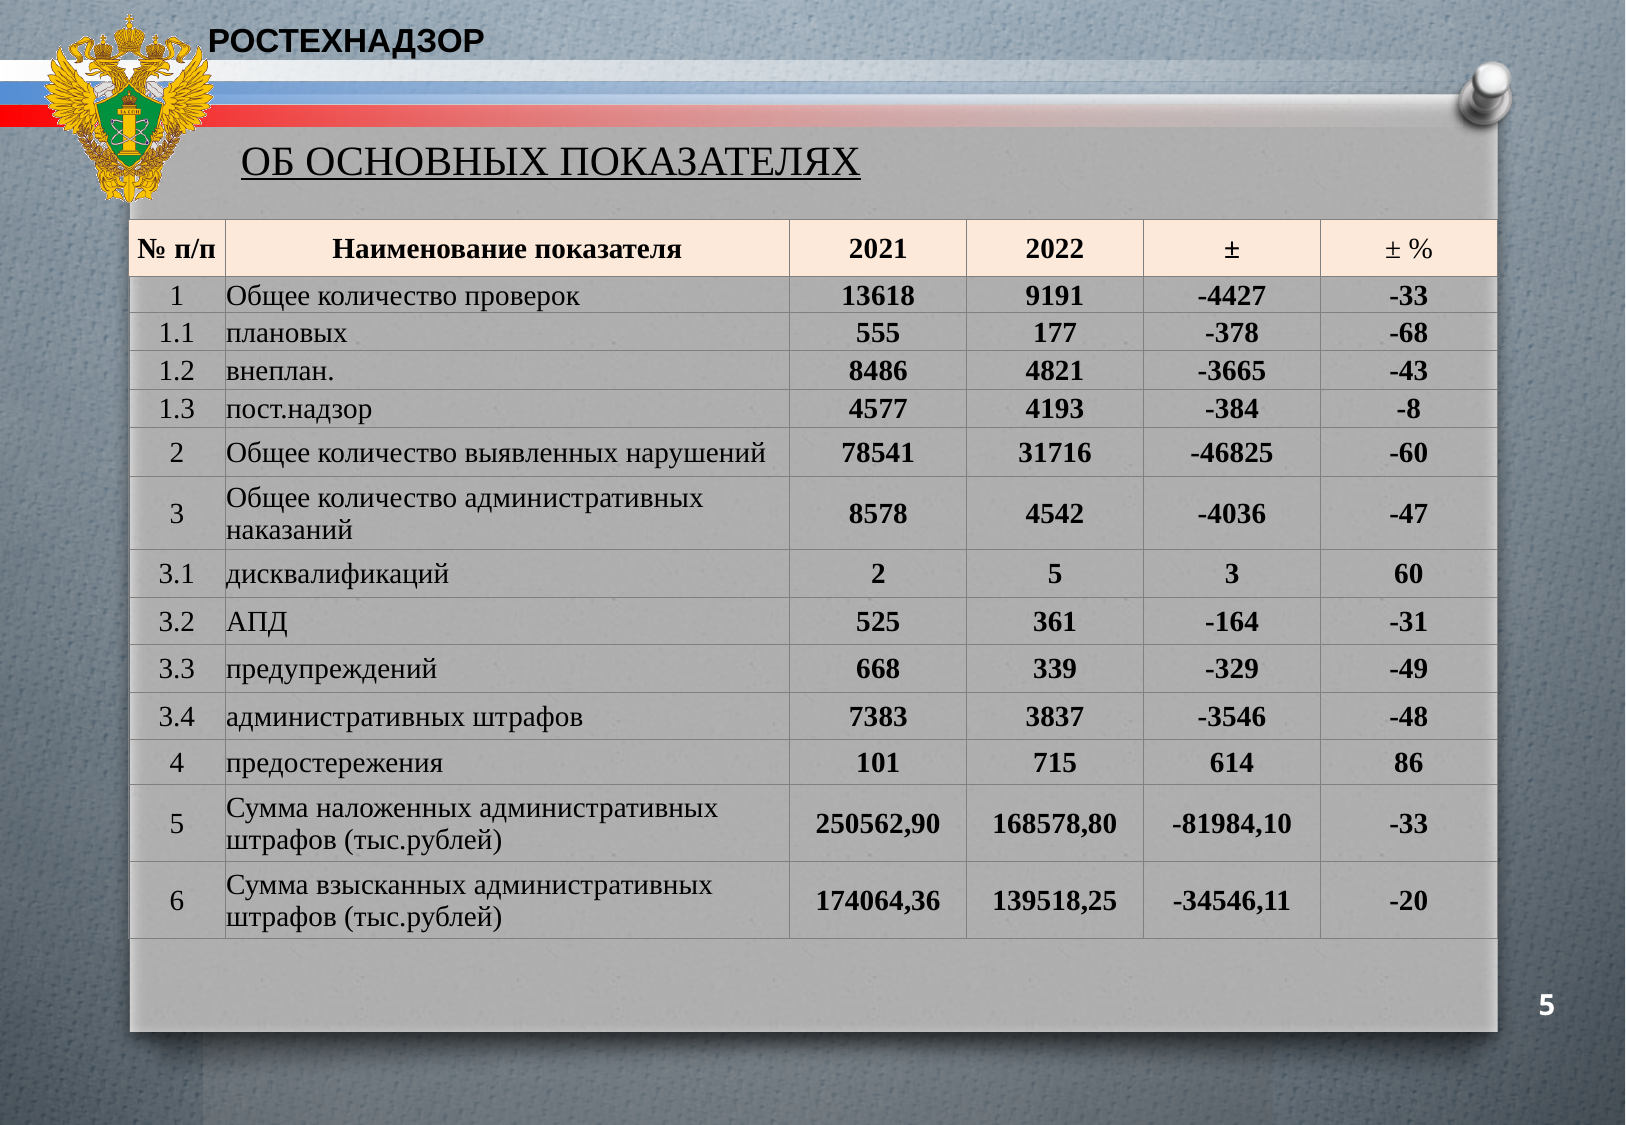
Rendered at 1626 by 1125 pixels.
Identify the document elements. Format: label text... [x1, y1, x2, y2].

table_cell -3665 [1144, 351, 1320, 389]
table_cell 4542 [967, 477, 1143, 549]
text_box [0, 11, 1463, 203]
table_cell 4577 [790, 390, 966, 427]
picture [1463, 34, 1556, 157]
table_cell 13618 [790, 277, 966, 312]
table_cell предостережения [226, 740, 789, 784]
table_cell 361 [967, 598, 1143, 644]
table_cell -164 [1144, 598, 1320, 644]
table_cell 3.2 [129, 598, 225, 644]
table_cell 2 [129, 428, 225, 476]
table_cell -68 [1321, 313, 1497, 350]
table_cell 250562,90 [790, 785, 966, 861]
table_cell 3.3 [129, 645, 225, 692]
table_cell 3837 [967, 693, 1143, 739]
table_cell -81984,10 [1144, 785, 1320, 861]
table_cell внеплан. [226, 351, 789, 389]
table_header 2021 [790, 220, 966, 276]
table_header Наименование показателя [226, 220, 789, 276]
table_cell Общее количество административных наказаний [226, 477, 789, 549]
table_cell 3 [1144, 550, 1320, 597]
table_cell -33 [1321, 785, 1497, 861]
table_cell -4427 [1144, 277, 1320, 312]
table_cell 1 [129, 277, 225, 312]
table_cell -3546 [1144, 693, 1320, 739]
table_cell 2 [790, 550, 966, 597]
table_cell 86 [1321, 740, 1497, 784]
table_cell пост.надзор [226, 390, 789, 427]
table_cell -329 [1144, 645, 1320, 692]
table_cell АПД [226, 598, 789, 644]
table_cell Общее количество проверок [226, 277, 789, 312]
table_cell Сумма взысканных административных штрафов (тыс.рублей) [226, 862, 789, 938]
table_cell -33 [1321, 277, 1497, 312]
table_cell 60 [1321, 550, 1497, 597]
table_cell 5 [129, 785, 225, 861]
table_cell 139518,25 [967, 862, 1143, 938]
table_cell -8 [1321, 390, 1497, 427]
table_header № п/п [129, 220, 225, 276]
table_cell -31 [1321, 598, 1497, 644]
table_cell 3 [129, 477, 225, 549]
table_cell 715 [967, 740, 1143, 784]
table_cell 3.1 [129, 550, 225, 597]
table_cell 4 [129, 740, 225, 784]
table_cell 8578 [790, 477, 966, 549]
table_cell 177 [967, 313, 1143, 350]
table_cell административных штрафов [226, 693, 789, 739]
table_cell 555 [790, 313, 966, 350]
table_cell 5 [967, 550, 1143, 597]
table_header ± [1144, 220, 1320, 276]
table_cell 8486 [790, 351, 966, 389]
table_cell 101 [790, 740, 966, 784]
table_cell 174064,36 [790, 862, 966, 938]
table_cell 7383 [790, 693, 966, 739]
table_cell -4036 [1144, 477, 1320, 549]
table_cell 668 [790, 645, 966, 692]
table_cell -20 [1321, 862, 1497, 938]
table_cell Общее количество выявленных нарушений [226, 428, 789, 476]
table_cell 1.3 [129, 390, 225, 427]
table_cell 1.1 [129, 313, 225, 350]
table_cell 9191 [967, 277, 1143, 312]
table_cell -34546,11 [1144, 862, 1320, 938]
table_cell 339 [967, 645, 1143, 692]
table_cell -46825 [1144, 428, 1320, 476]
table_cell -49 [1321, 645, 1497, 692]
table_cell -384 [1144, 390, 1320, 427]
table_cell 78541 [790, 428, 966, 476]
table_cell 31716 [967, 428, 1143, 476]
table_header 2022 [967, 220, 1143, 276]
table_cell -378 [1144, 313, 1320, 350]
table_cell 168578,80 [967, 785, 1143, 861]
table_header ± % [1321, 220, 1497, 276]
table_cell предупреждений [226, 645, 789, 692]
table_cell -43 [1321, 351, 1497, 389]
table_cell 3.4 [129, 693, 225, 739]
table_cell 6 [129, 862, 225, 938]
table_cell 4821 [967, 351, 1143, 389]
table_cell -48 [1321, 693, 1497, 739]
table_cell 1.2 [129, 351, 225, 389]
table_cell дисквалификаций [226, 550, 789, 597]
table_cell 525 [790, 598, 966, 644]
slide_number 5 [1497, 975, 1597, 1036]
table_cell 4193 [967, 390, 1143, 427]
table_cell -60 [1321, 428, 1497, 476]
table_cell -47 [1321, 477, 1497, 549]
table_cell плановых [226, 313, 789, 350]
table_cell 614 [1144, 740, 1320, 784]
table_cell Сумма наложенных административных штрафов (тыс.рублей) [226, 785, 789, 861]
